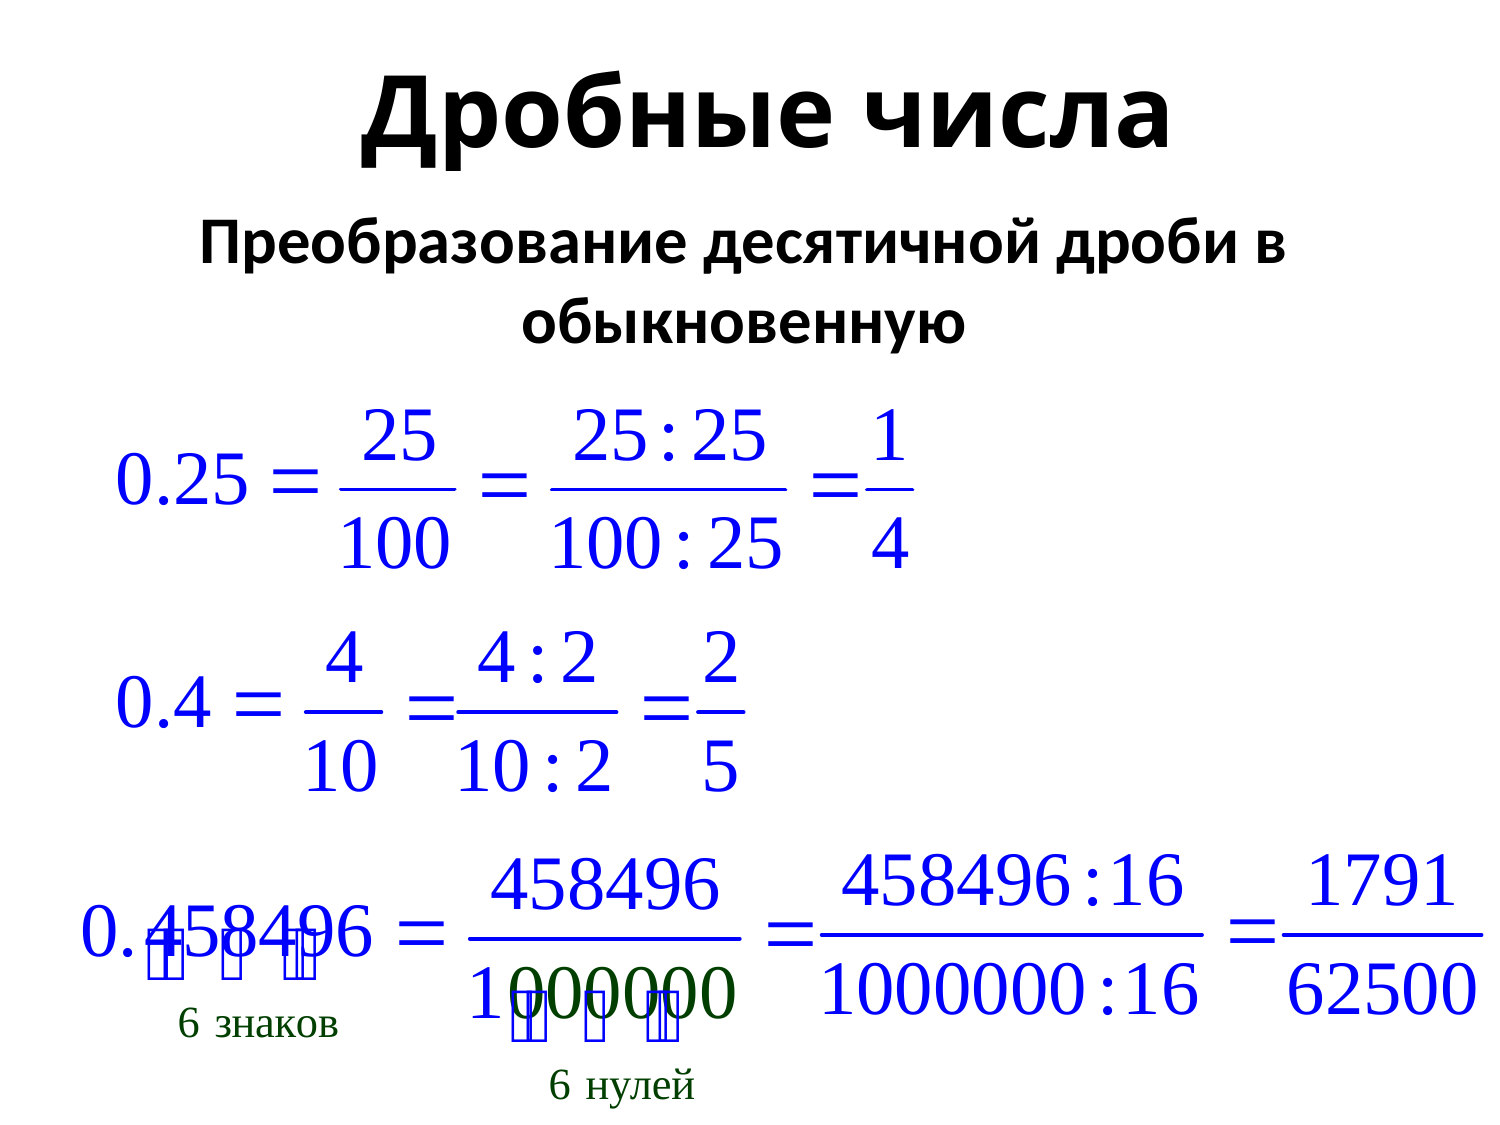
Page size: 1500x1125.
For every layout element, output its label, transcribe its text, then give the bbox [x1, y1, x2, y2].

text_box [538, 386, 930, 587]
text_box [445, 609, 760, 809]
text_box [456, 835, 816, 1125]
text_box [105, 655, 285, 747]
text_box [292, 609, 443, 809]
title Дробные числа [93, 0, 1444, 214]
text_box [808, 831, 1500, 1032]
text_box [105, 433, 324, 524]
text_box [327, 386, 533, 587]
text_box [70, 878, 448, 1053]
text_box Преобразование десятичной дроби в обыкновенную [0, 222, 1500, 332]
